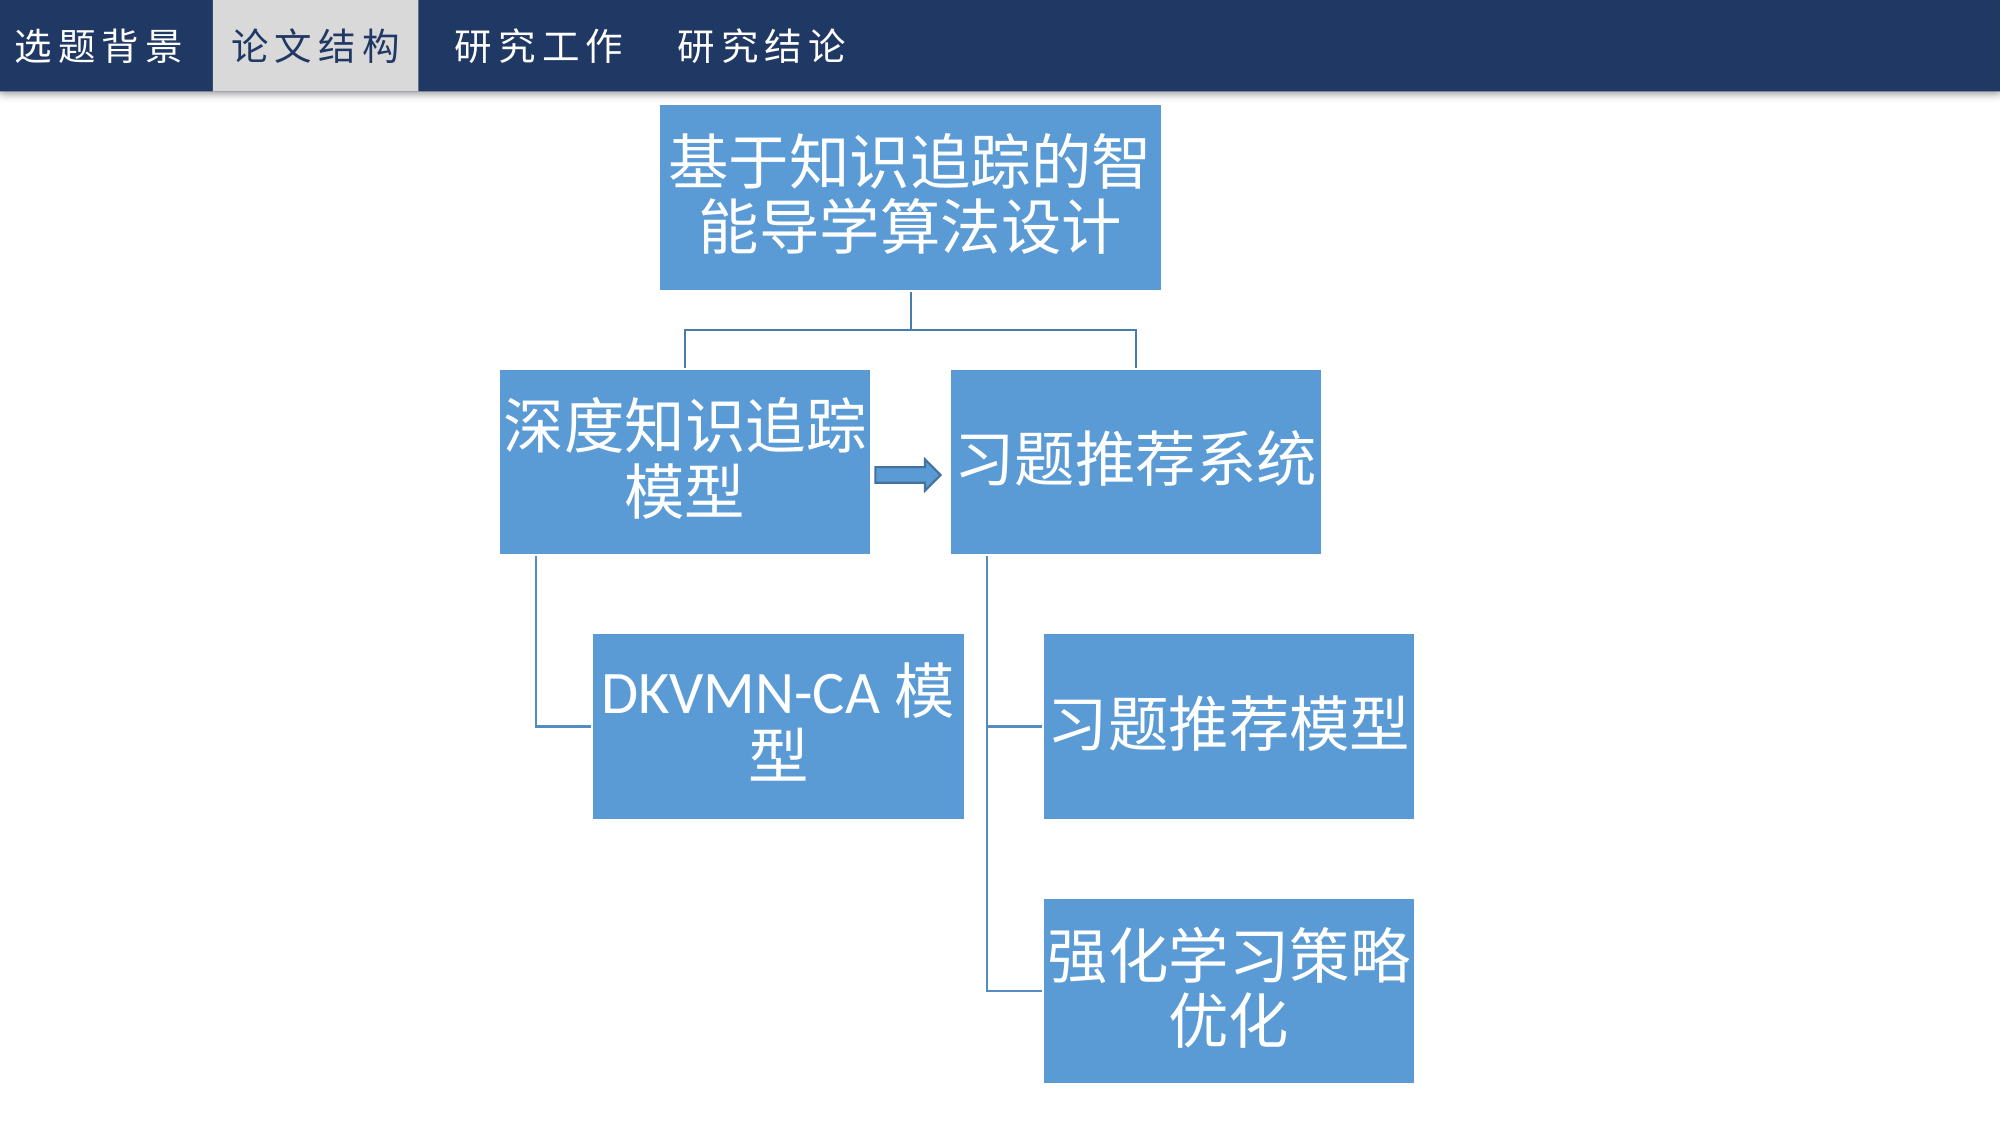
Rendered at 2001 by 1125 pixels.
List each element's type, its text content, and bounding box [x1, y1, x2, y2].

text_box 选题背景 [0, 15, 210, 76]
text_box 研究工作 [439, 15, 653, 76]
text_box 论文结构 [212, 0, 419, 92]
text_box [0, 0, 212, 92]
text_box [451, 104, 1463, 1085]
text_box [419, 0, 2000, 92]
text_box 研究结论 [662, 15, 876, 76]
